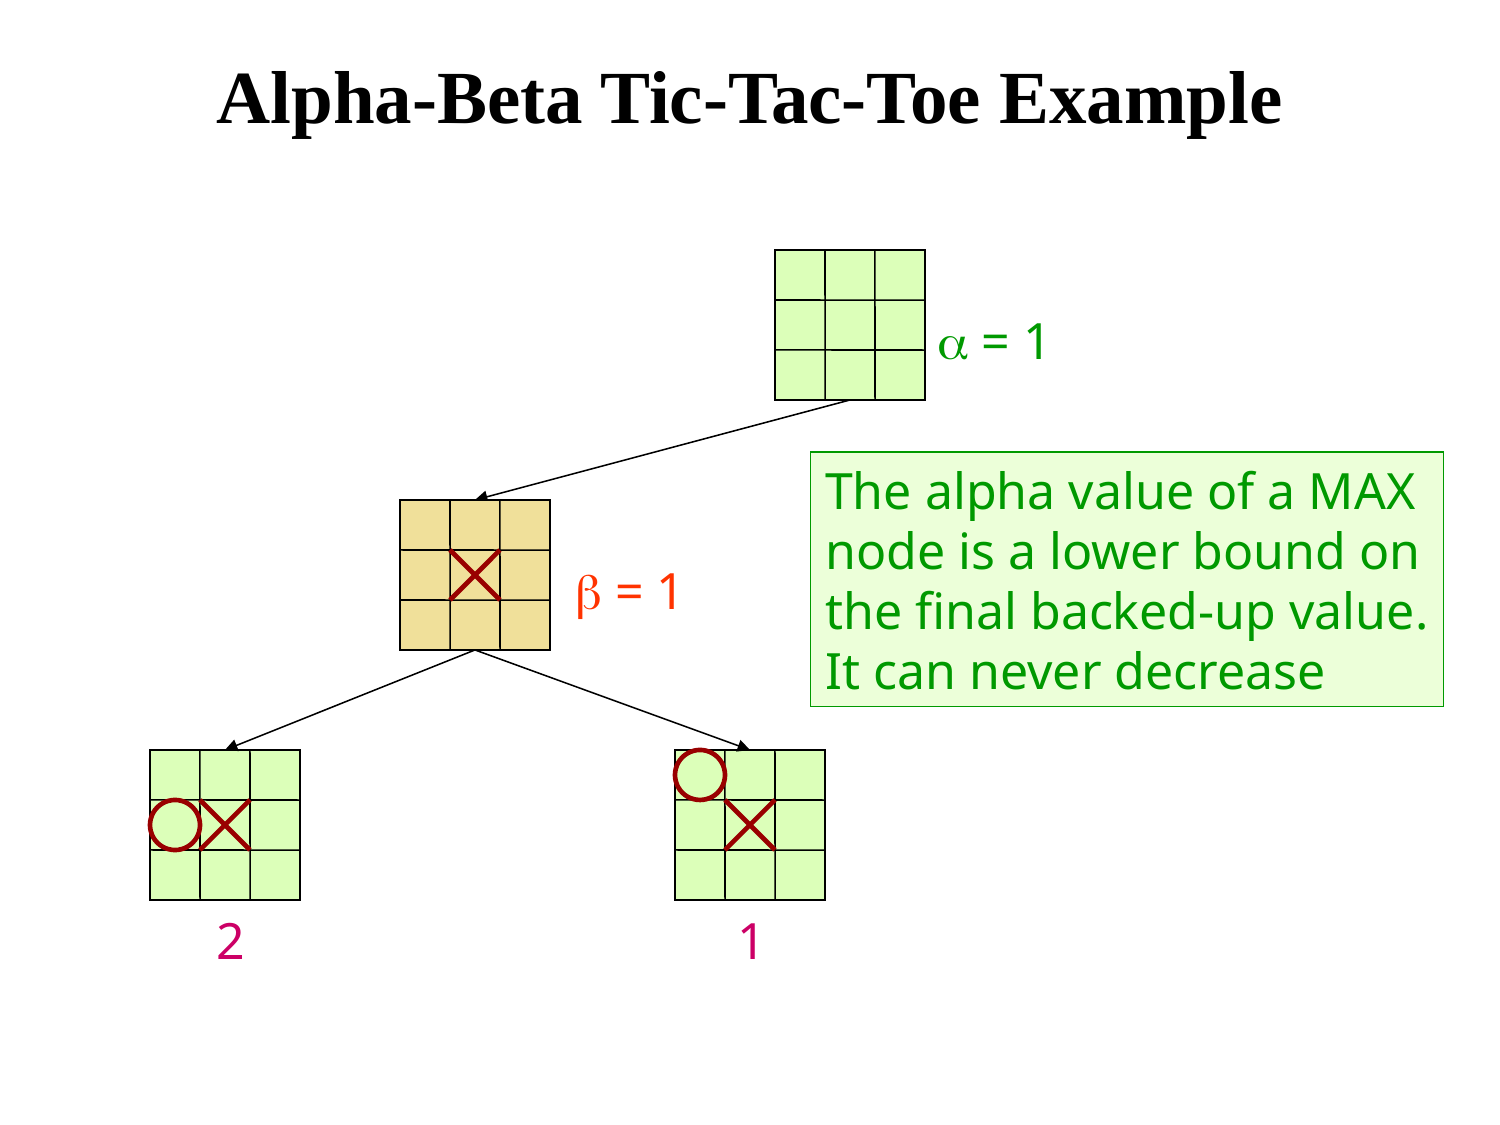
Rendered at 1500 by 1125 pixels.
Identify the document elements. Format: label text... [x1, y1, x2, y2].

text_box The alpha value of a MAX node is a lower bound on the final backed-up value. It can never decrease [960, 452, 1444, 707]
text_box a = 1 [960, 301, 1067, 377]
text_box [149, 249, 956, 978]
title Alpha-Beta Tic-Tac-Toe Example [112, 0, 1388, 188]
